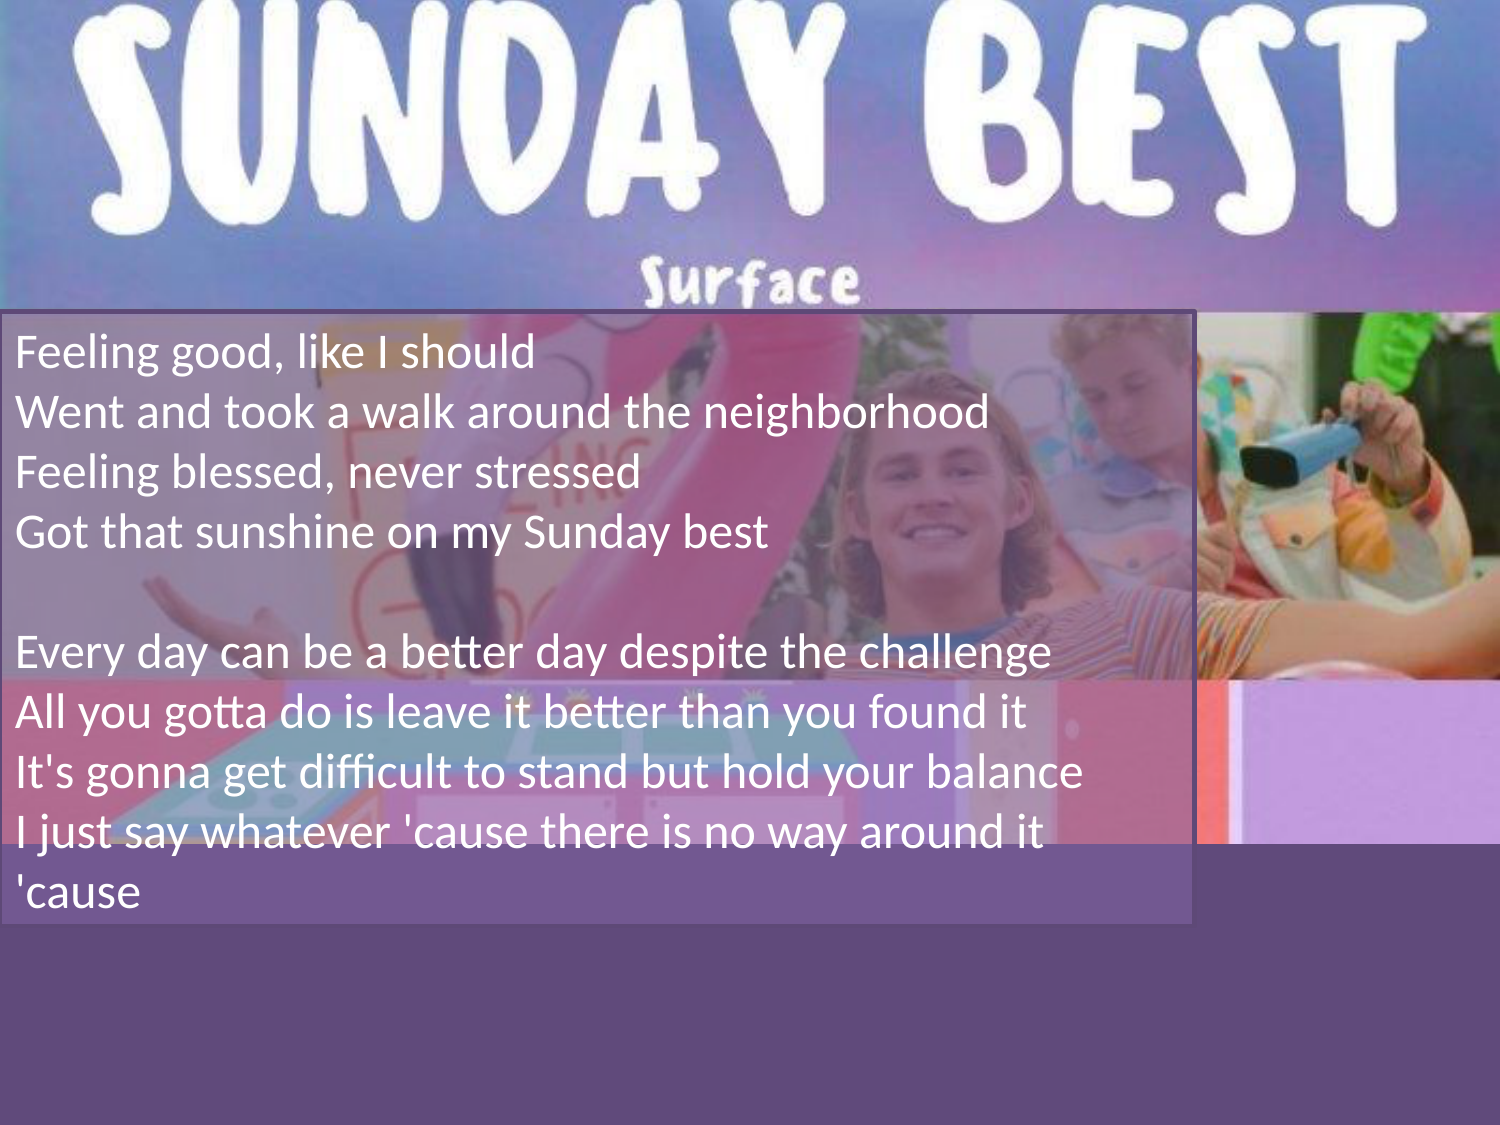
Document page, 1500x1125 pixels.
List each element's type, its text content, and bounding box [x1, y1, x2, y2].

picture [0, 0, 1500, 844]
text_box Feeling good, like I should Went and took a walk around the neighborhood Feeling blessed, never stressed Got that sunshine on my Sunday best Every day can be a better day despite the challenge All you gotta do is leave it better than you found it It's gonna get difficult to stand but hold your balance I just say whatever 'cause there is no way around it 'cause [0, 851, 1197, 928]
